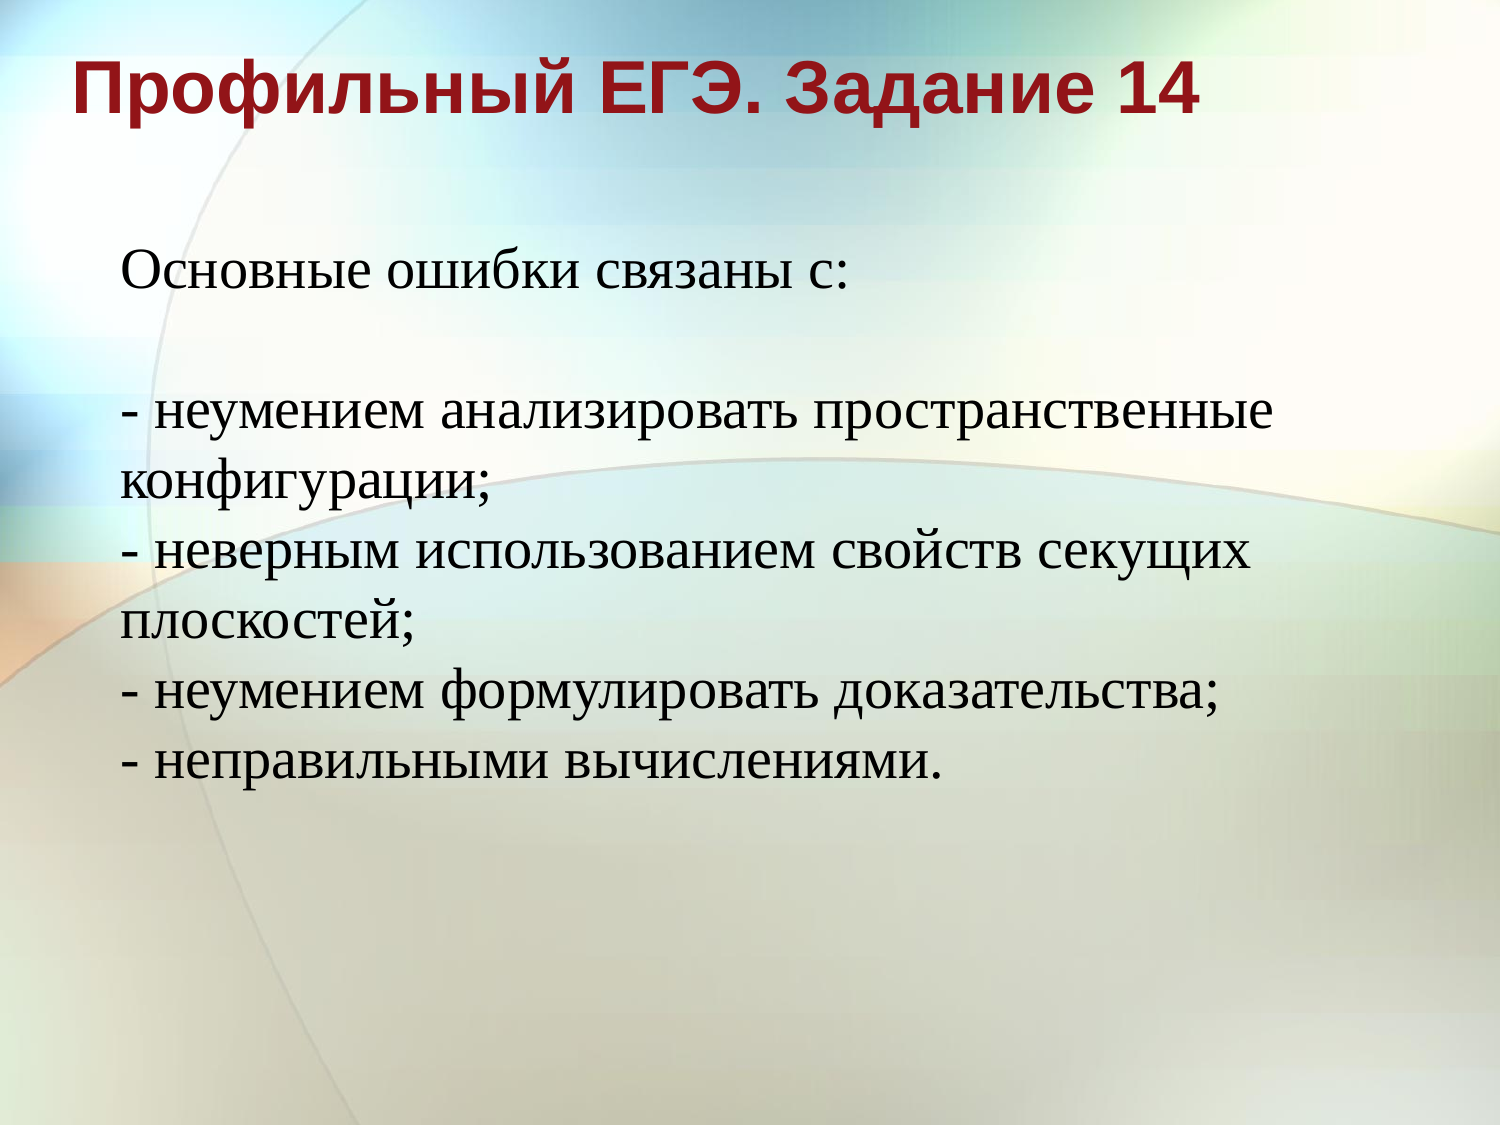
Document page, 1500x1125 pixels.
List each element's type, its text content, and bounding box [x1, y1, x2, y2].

text_box Профильный ЕГЭ. Задание 14 [56, 42, 1216, 232]
picture [0, 0, 1500, 1125]
text_box Основные ошибки связаны с: - неумением анализировать пространственные конфигурации; - неверным использованием свойств секущих плоскостей; - неумением формулировать доказательства; - неправильными вычислениями. [105, 222, 1348, 798]
